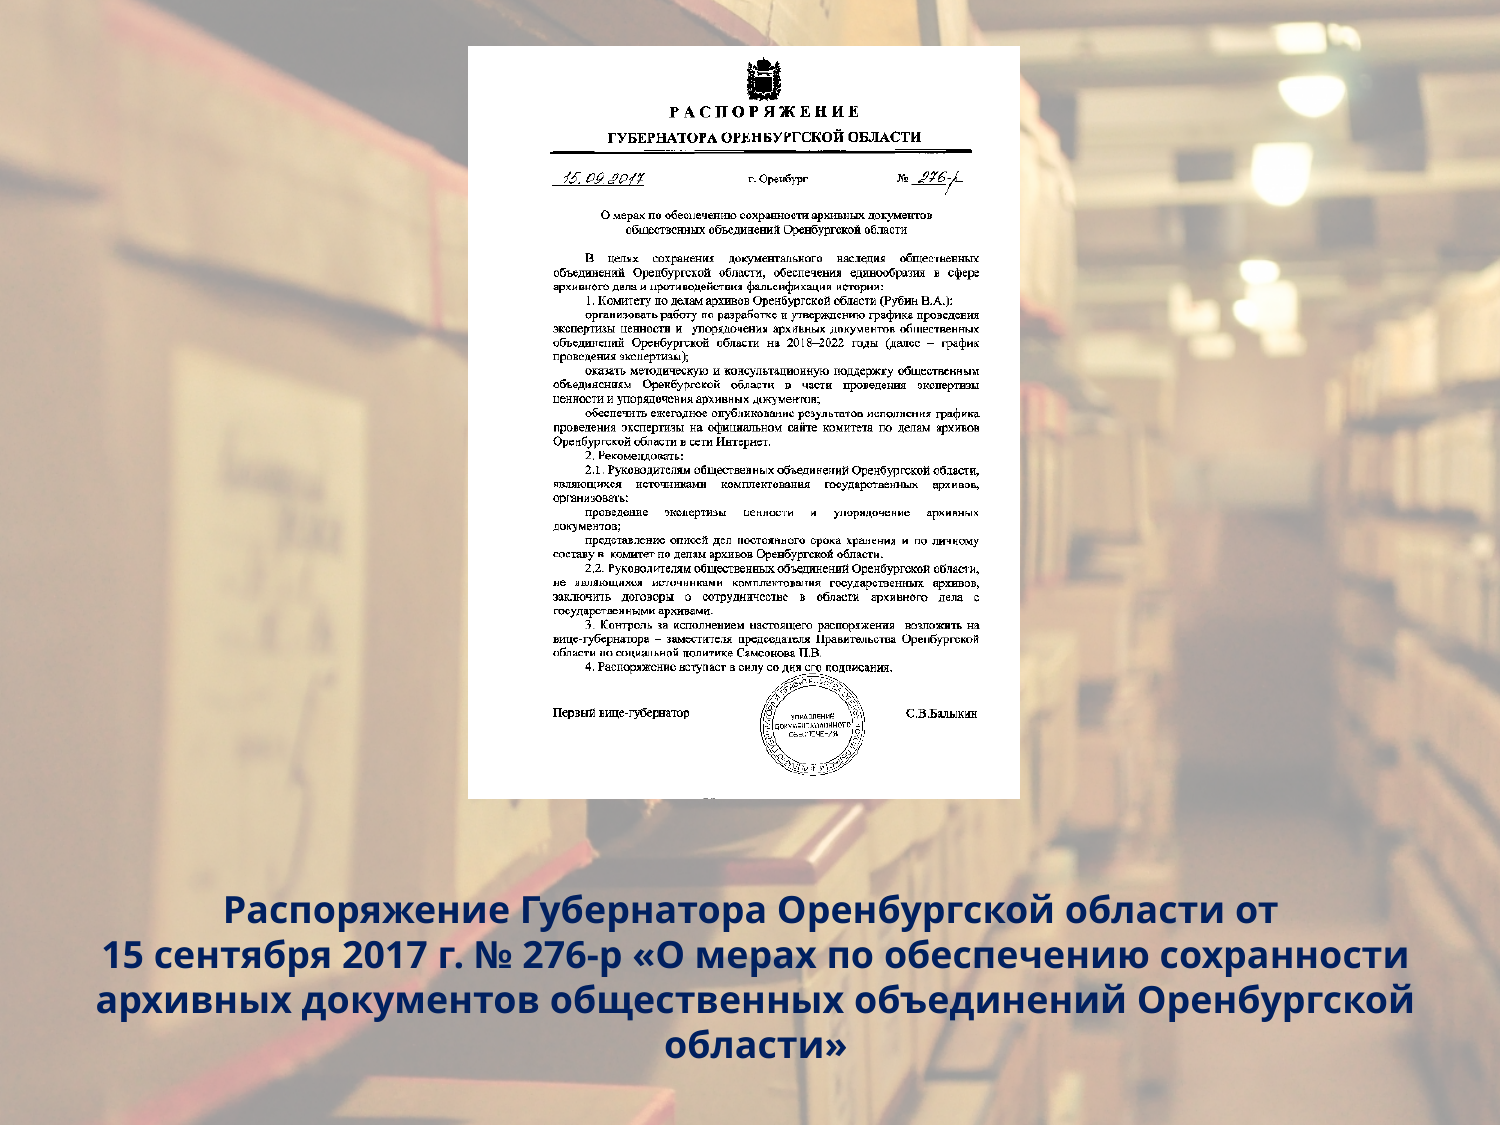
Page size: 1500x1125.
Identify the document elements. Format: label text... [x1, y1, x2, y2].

text_box Распоряжение Губернатора Оренбургской области от 15 сентября 2017 г. № 276-р «О мерах по обеспечению сохранности архивных документов общественных объединений Оренбургской области» [58, 878, 1453, 1074]
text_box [468, 46, 1020, 800]
